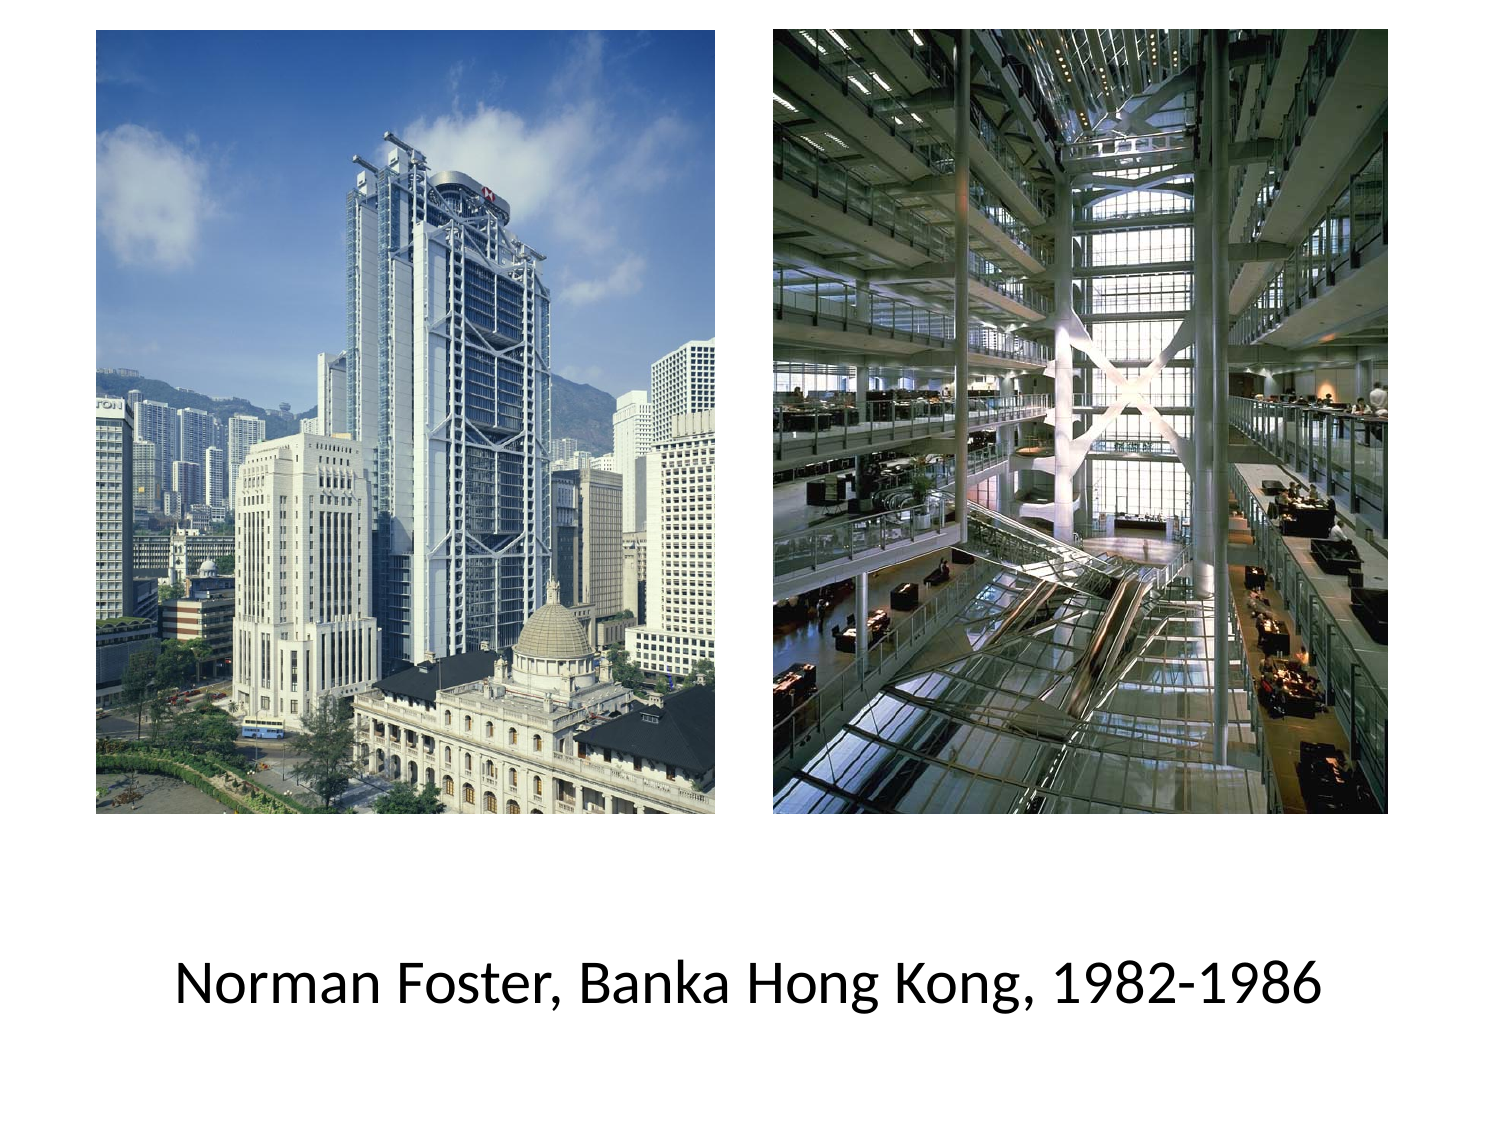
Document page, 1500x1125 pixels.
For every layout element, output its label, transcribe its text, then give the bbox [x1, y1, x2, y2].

picture [773, 29, 1389, 814]
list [95, 30, 715, 814]
title Norman Foster, Banka Hong Kong, 1982-1986 [75, 863, 1425, 1094]
